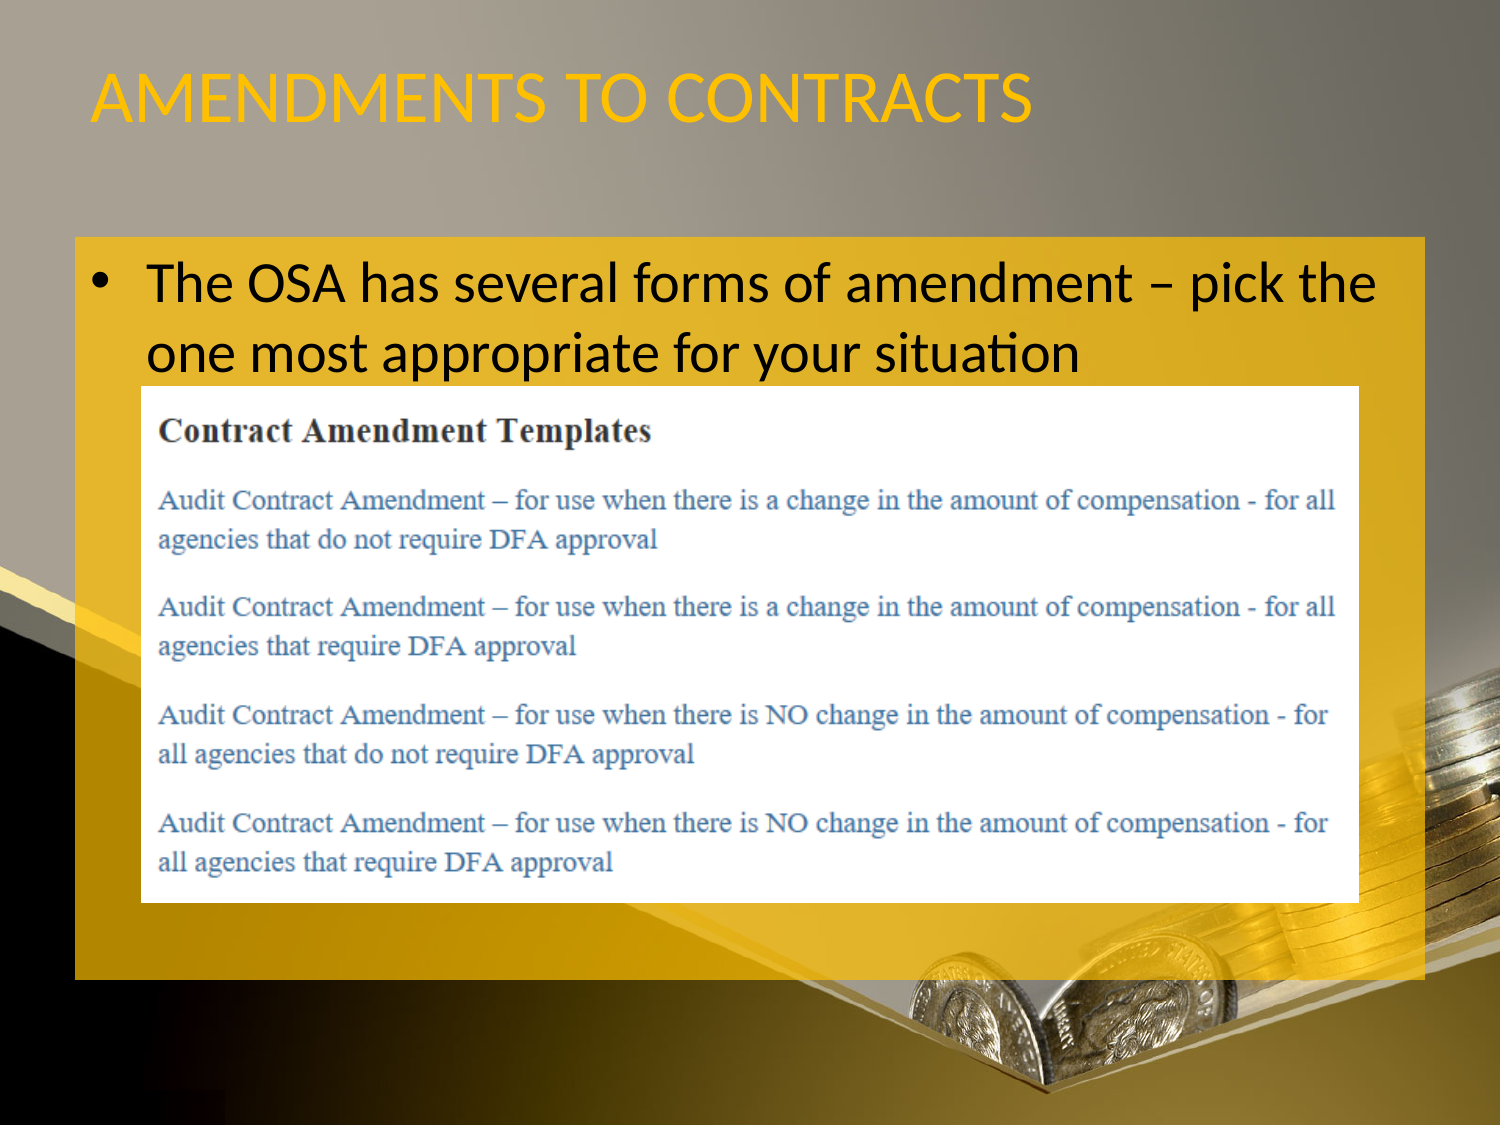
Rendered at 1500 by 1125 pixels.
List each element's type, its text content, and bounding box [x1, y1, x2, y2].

picture [0, 0, 1500, 1125]
title AMENDMENTS TO CONTRACTS [75, 0, 1425, 187]
list The OSA has several forms of amendment – pick the one most appropriate for your situation [75, 236, 1425, 980]
